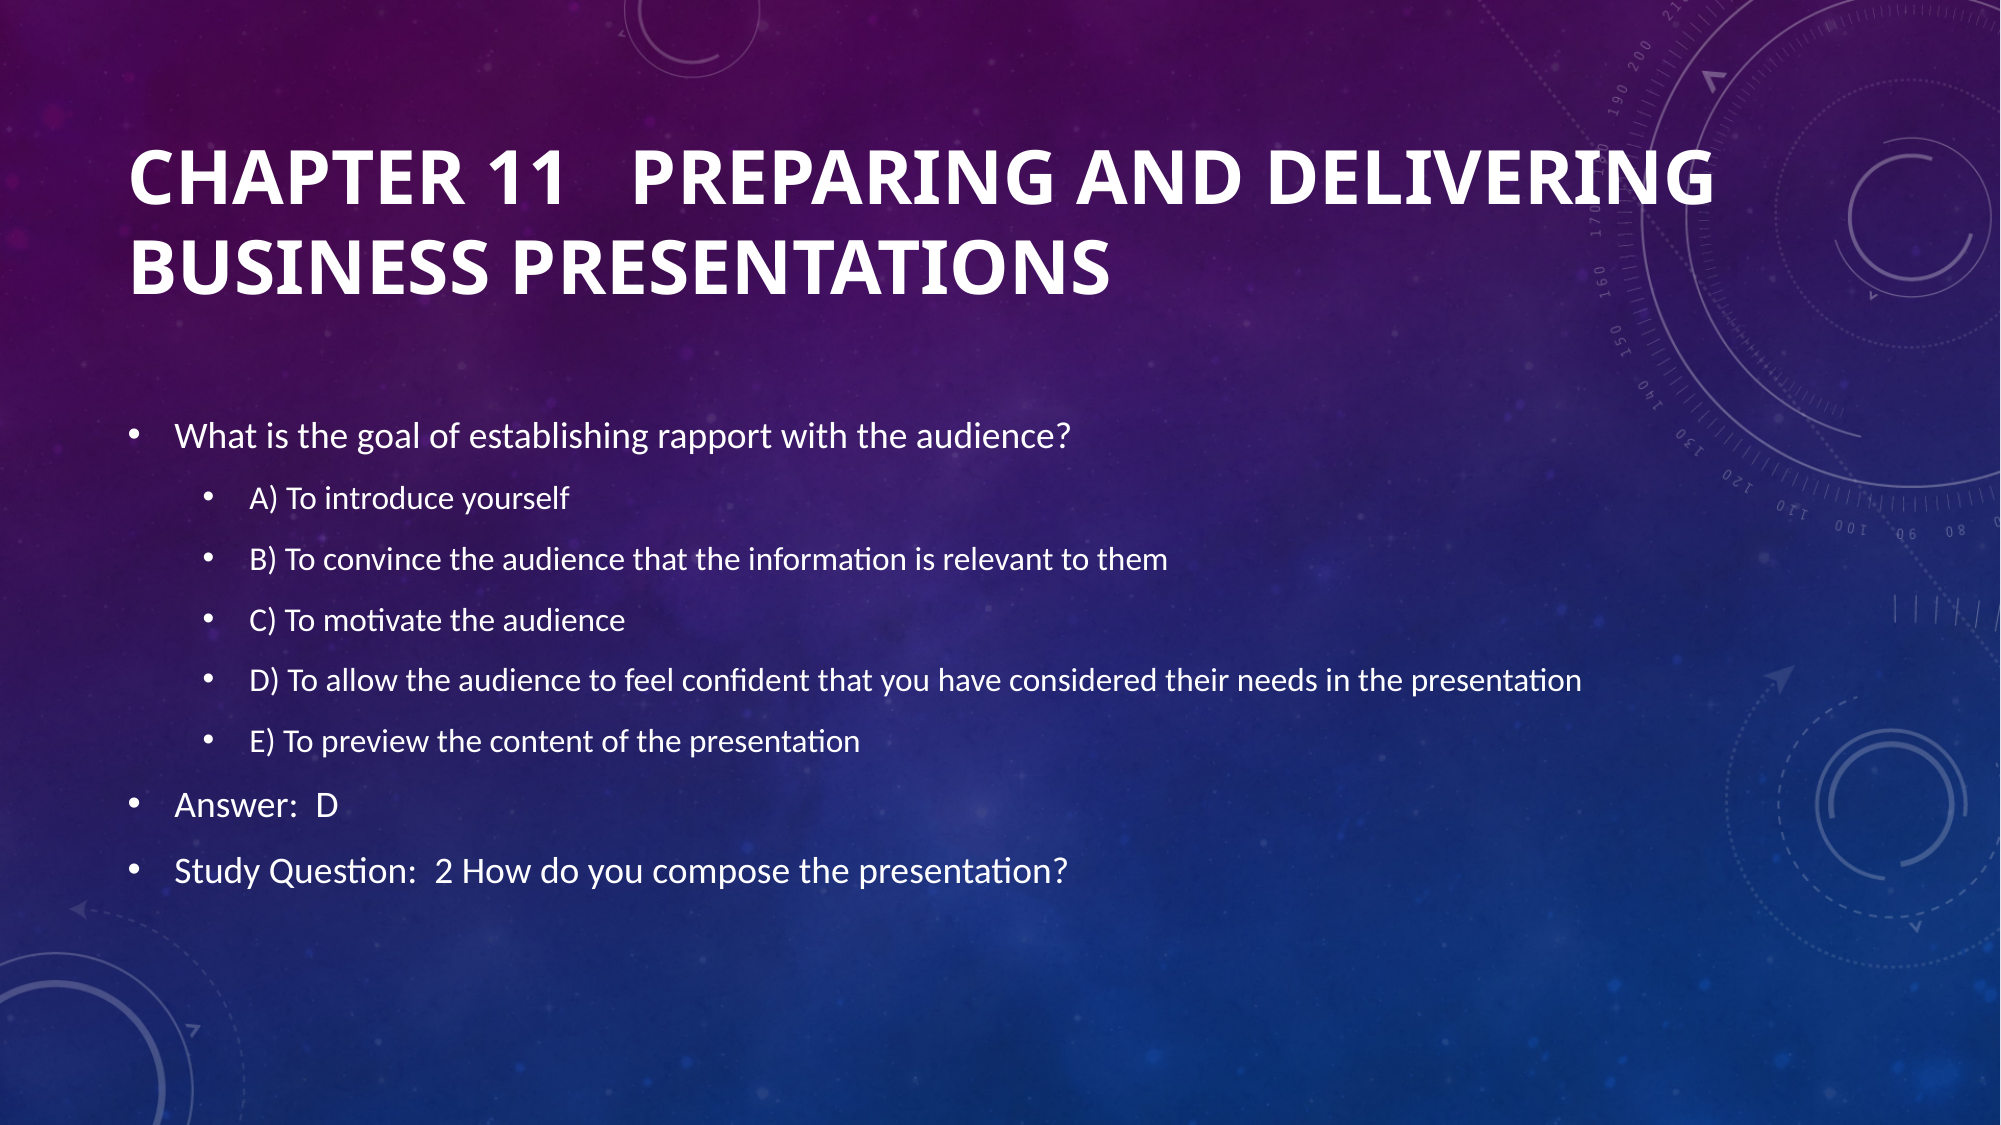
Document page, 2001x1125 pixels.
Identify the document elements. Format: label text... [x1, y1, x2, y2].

title Chapter 11 Preparing and Delivering Business Presentations [112, 99, 1775, 339]
picture [0, 0, 2001, 1125]
list What is the goal of establishing rapport with the audience? A) To introduce yourself B) To convince the audience that the information is relevant to them C) To motivate the audience D) To allow the audience to feel confident that you have considered their needs in the presentation E) To preview the content of the presentation Answer: D Study Question: 2 How do you compose the presentation? [112, 351, 1775, 950]
